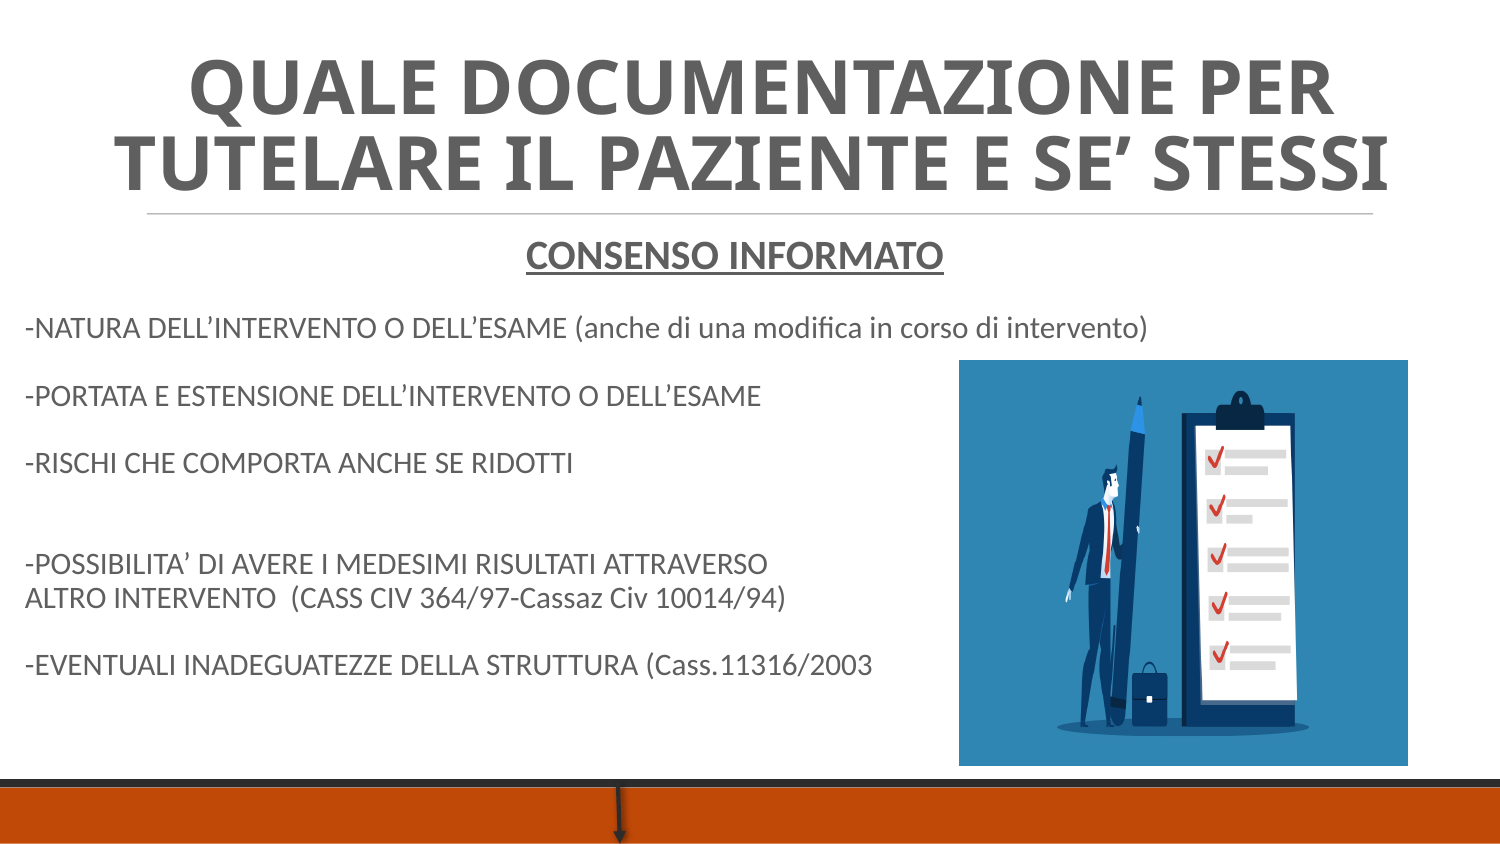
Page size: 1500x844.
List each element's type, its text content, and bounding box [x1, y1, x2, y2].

text_box CONSENSO INFORMATO -NATURA DELL’INTERVENTO O DELL’ESAME (anche di una modifica in corso di intervento) -PORTATA E ESTENSIONE DELL’INTERVENTO O DELL’ESAME -RISCHI CHE COMPORTA ANCHE SE RIDOTTI -POSSIBILITA’ DI AVERE I MEDESIMI RISULTATI ATTRAVERSO ALTRO INTERVENTO (CASS CIV 364/97-Cassaz Civ 10014/94) -EVENTUALI INADEGUATEZZE DELLA STRUTTURA (Cass.11316/2003 [9, 218, 1460, 783]
title QUALE DOCUMENTAZIONE PER TUTELARE IL PAZIENTE E SE’ STESSI [81, 38, 1443, 218]
picture [958, 360, 1408, 766]
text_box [617, 782, 621, 844]
